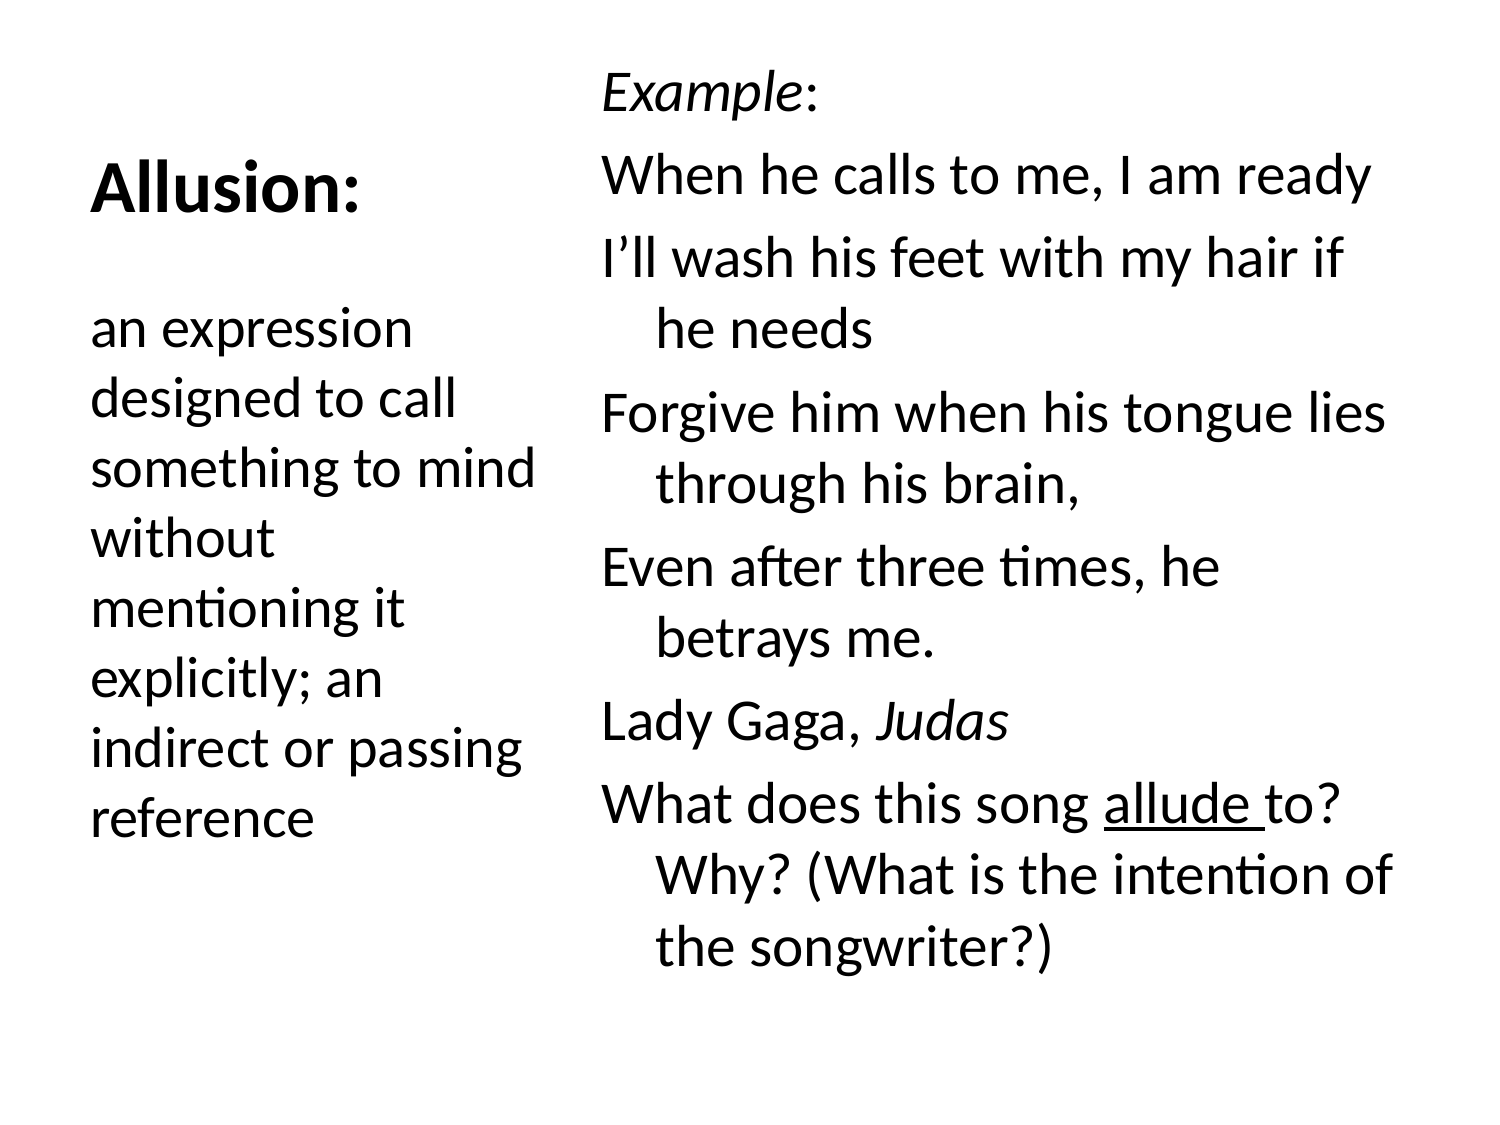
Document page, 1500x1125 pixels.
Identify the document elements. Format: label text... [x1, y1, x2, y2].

list an expression designed to call something to mind without mentioning it explicitly; an indirect or passing reference [75, 235, 569, 1005]
title Allusion: [75, 44, 569, 235]
list Example: When he calls to me, I am ready I’ll wash his feet with my hair if he needs Forgive him when his tongue lies through his brain, Even after three times, he betrays me. Lady Gaga, Judas What does this song allude to? Why? (What is the intention of the songwriter?) [586, 44, 1425, 1005]
